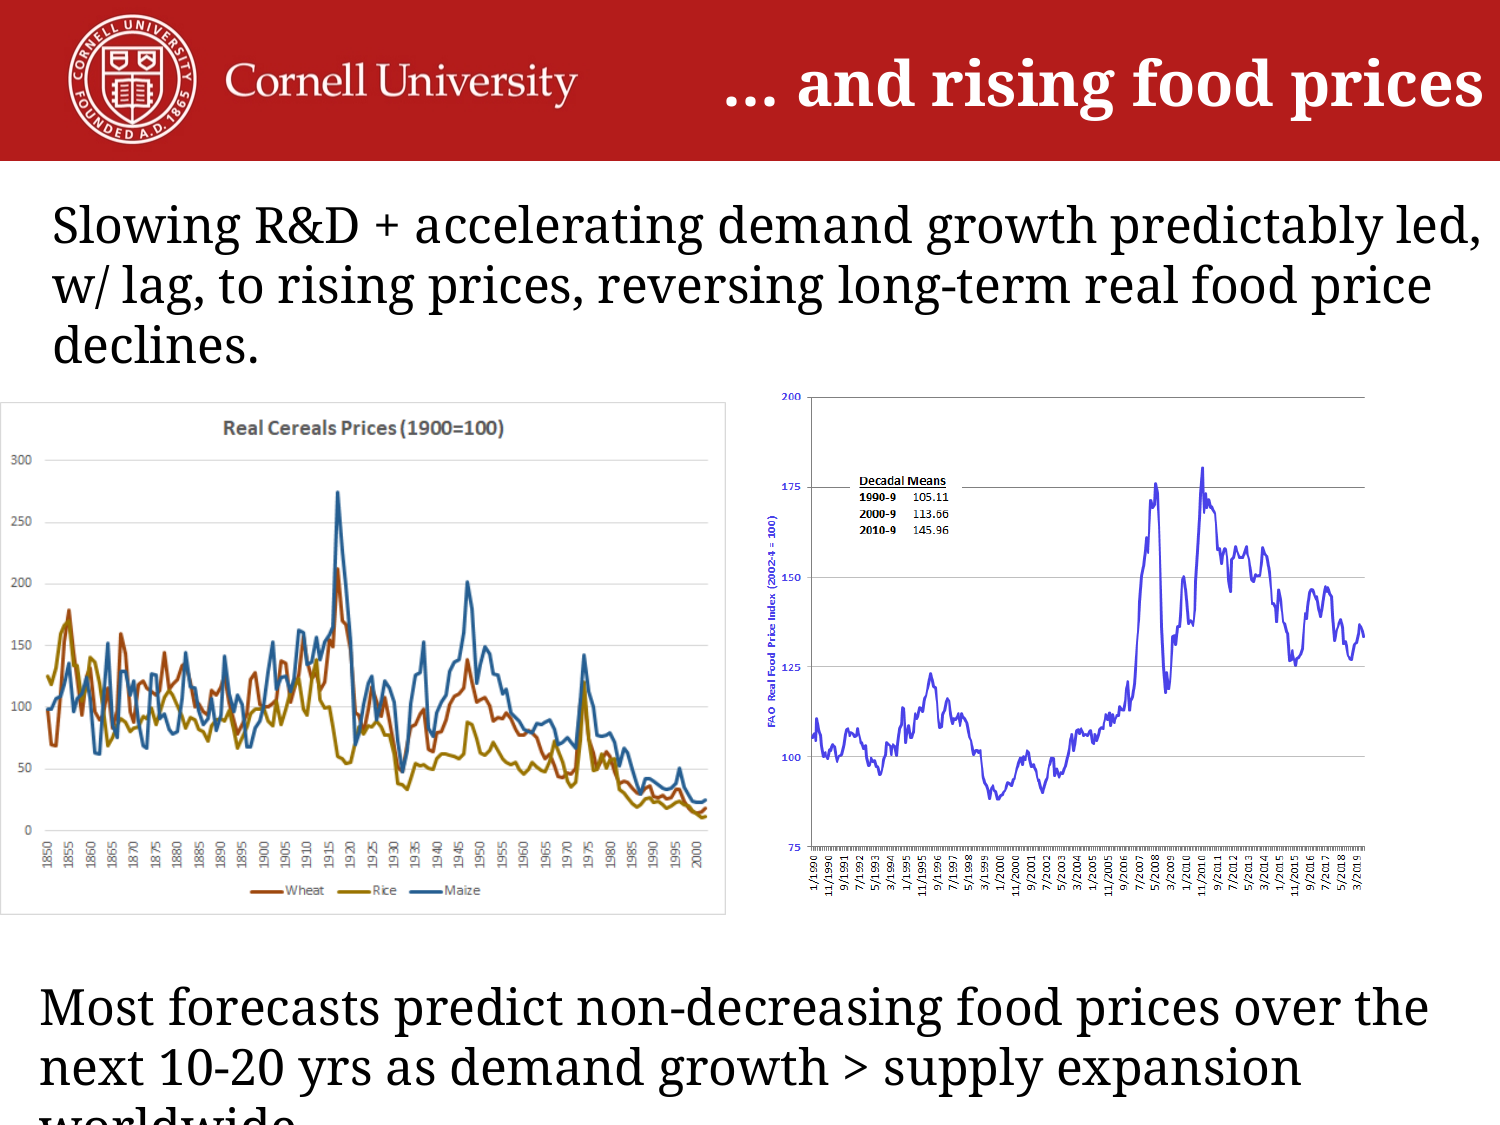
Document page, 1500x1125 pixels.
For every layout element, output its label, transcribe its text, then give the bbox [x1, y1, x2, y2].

picture [0, 0, 1500, 162]
text_box Most forecasts predict non-decreasing food prices over the next 10-20 yrs as demand growth > supply expansion worldwide. [24, 968, 1500, 1125]
text_box Slowing R&D + accelerating demand growth predictably led, w/ lag, to rising prices, reversing long-term real food price declines. [37, 186, 1500, 382]
picture [0, 376, 1438, 957]
